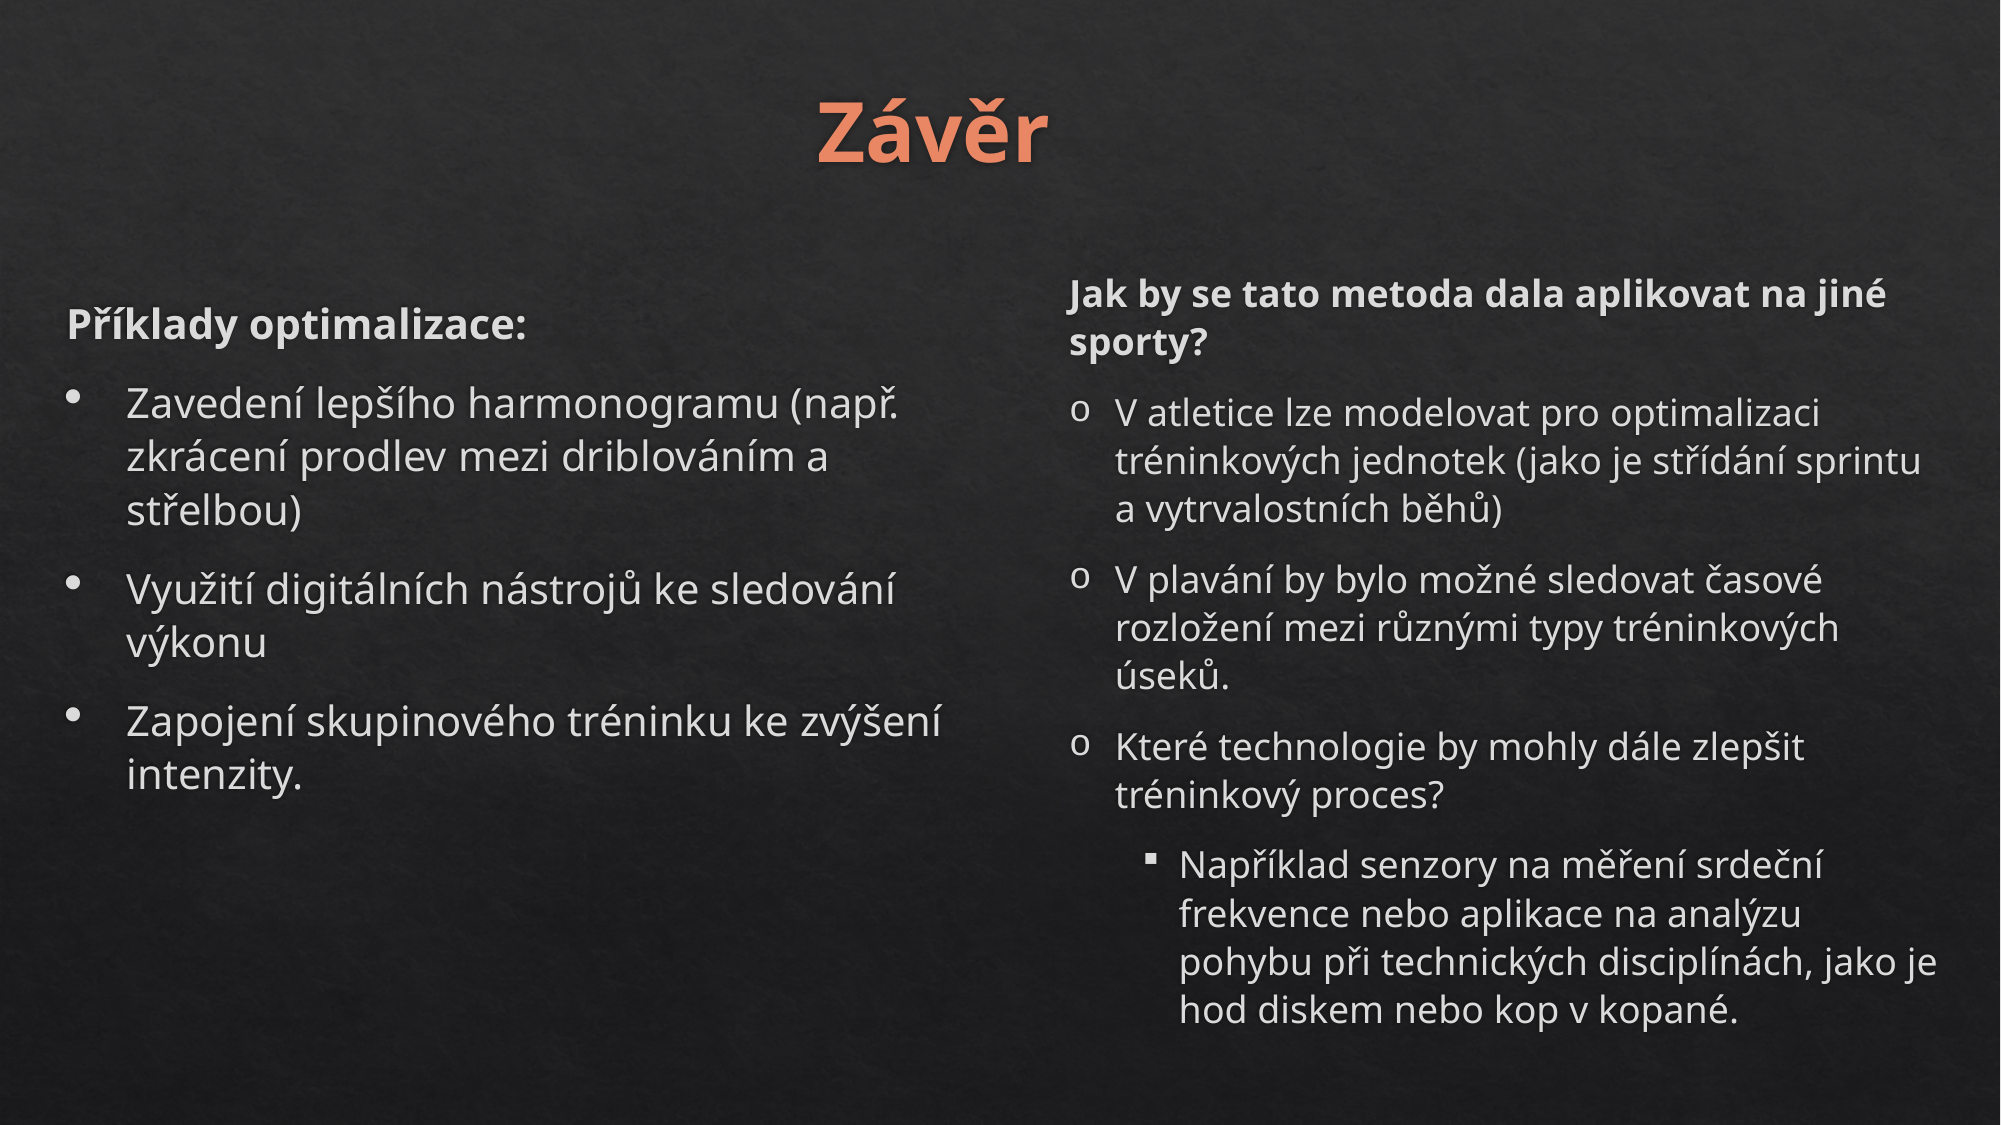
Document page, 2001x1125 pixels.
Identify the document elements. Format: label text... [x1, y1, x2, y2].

title Závěr [84, 49, 1783, 209]
list Jak by se tato metoda dala aplikovat na jiné sporty? V atletice lze modelovat pro optimalizaci tréninkových jednotek (jako je střídání sprintu a vytrvalostních běhů) V plavání by bylo možné sledovat časové rozložení mezi různými typy tréninkových úseků. Které technologie by mohly dále zlepšit tréninkový proces? Například senzory na měření srdeční frekvence nebo aplikace na analýzu pohybu při technických disciplínách, jako je hod diskem nebo kop v kopané. [981, 259, 1960, 1042]
list Příklady optimalizace: Zavedení lepšího harmonogramu (např. zkrácení prodlev mezi driblováním a střelbou) Využití digitálních nástrojů ke sledování výkonu Zapojení skupinového tréninku ke zvýšení intenzity. [51, 287, 962, 1111]
